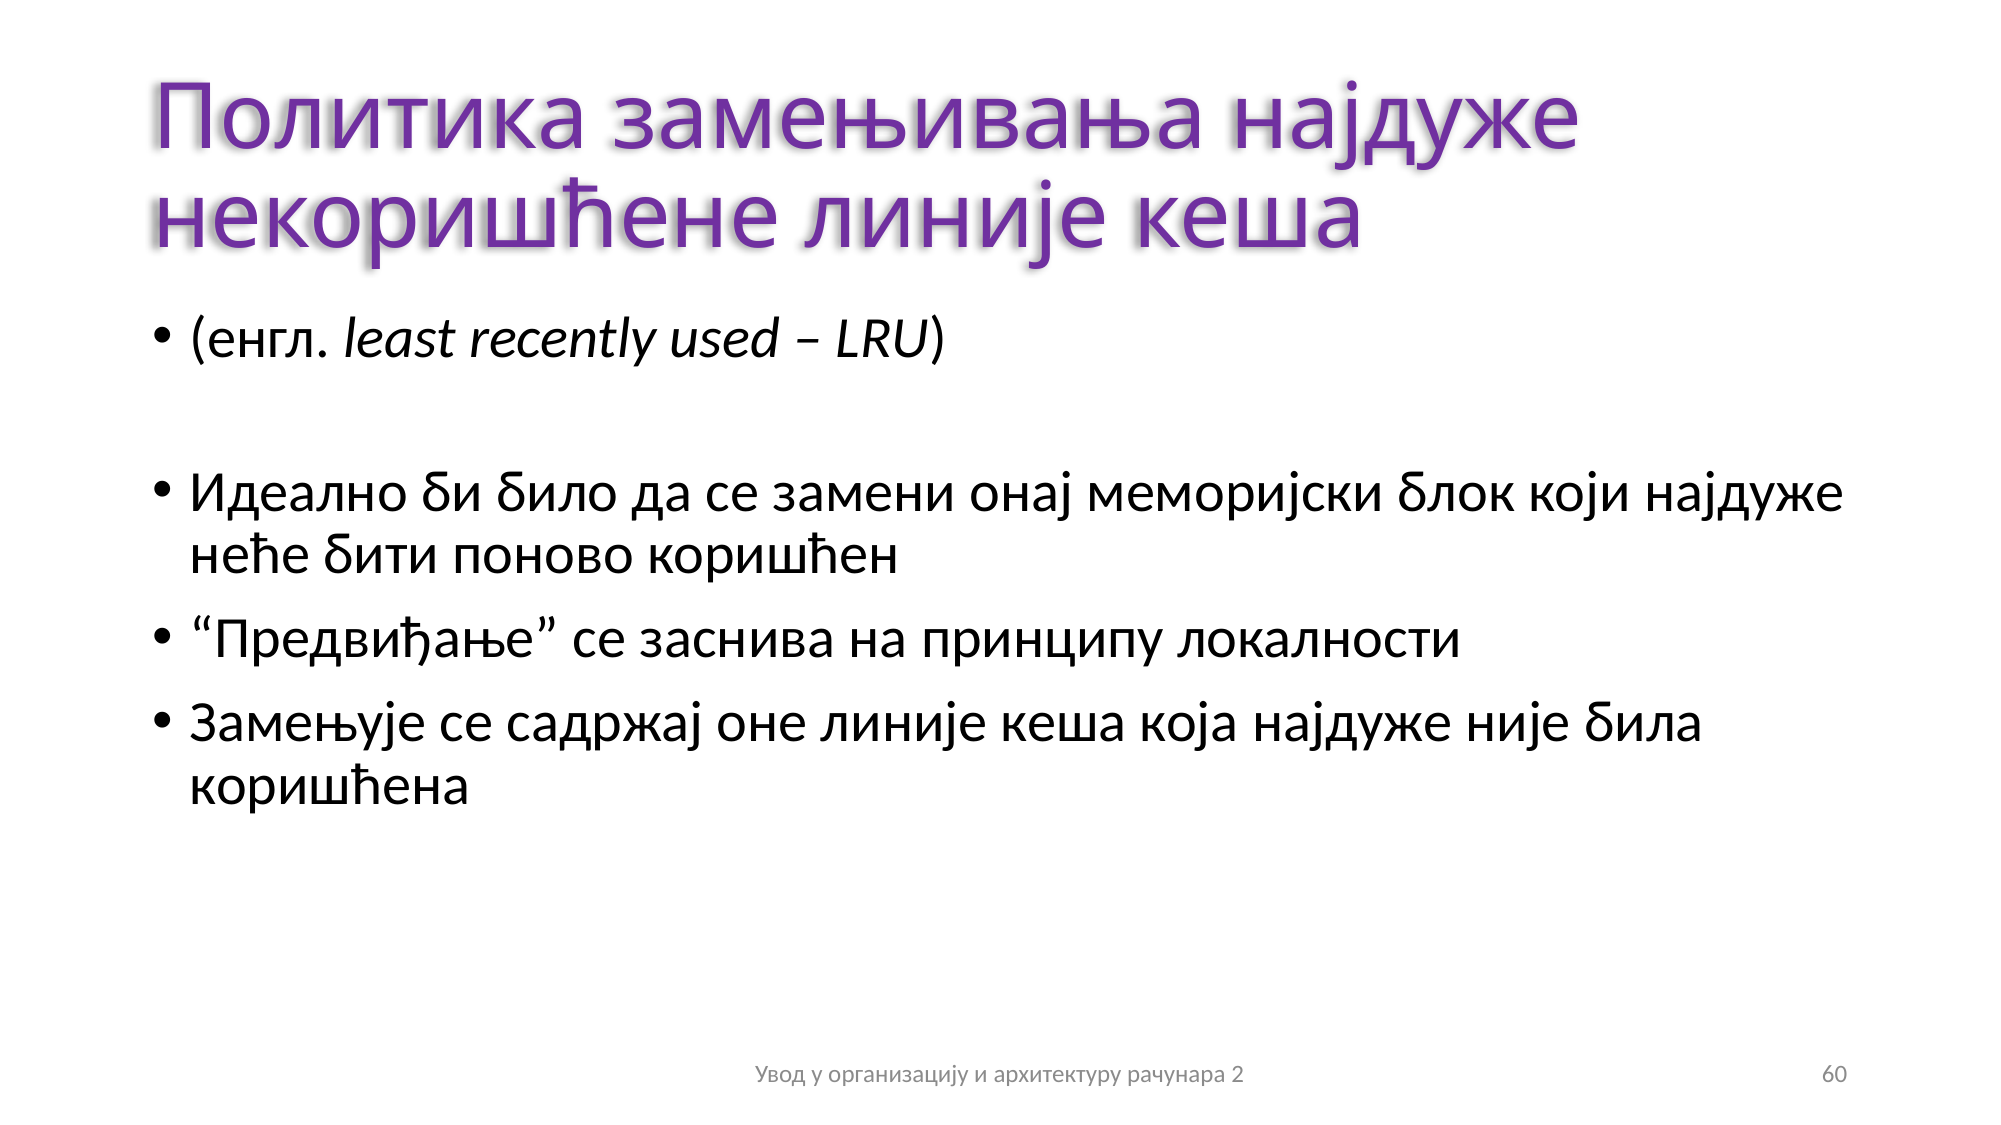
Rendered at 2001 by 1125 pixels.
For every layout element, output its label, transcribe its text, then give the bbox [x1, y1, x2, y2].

title Политика замењивања најдуже некоришћене линије кеша [137, 59, 1863, 278]
slide_number 60 [1412, 1042, 1863, 1103]
list (енгл. least recently used – LRU) Идеално би било да се замени онај меморијски блок који најдуже неће бити поново коришћен “Предвиђање” се заснива на принципу локалности Замењује се садржај оне линије кеша која најдуже није била коришћена [137, 299, 1863, 1014]
footer Увод у организацију и архитектуру рачунара 2 [662, 1042, 1338, 1103]
